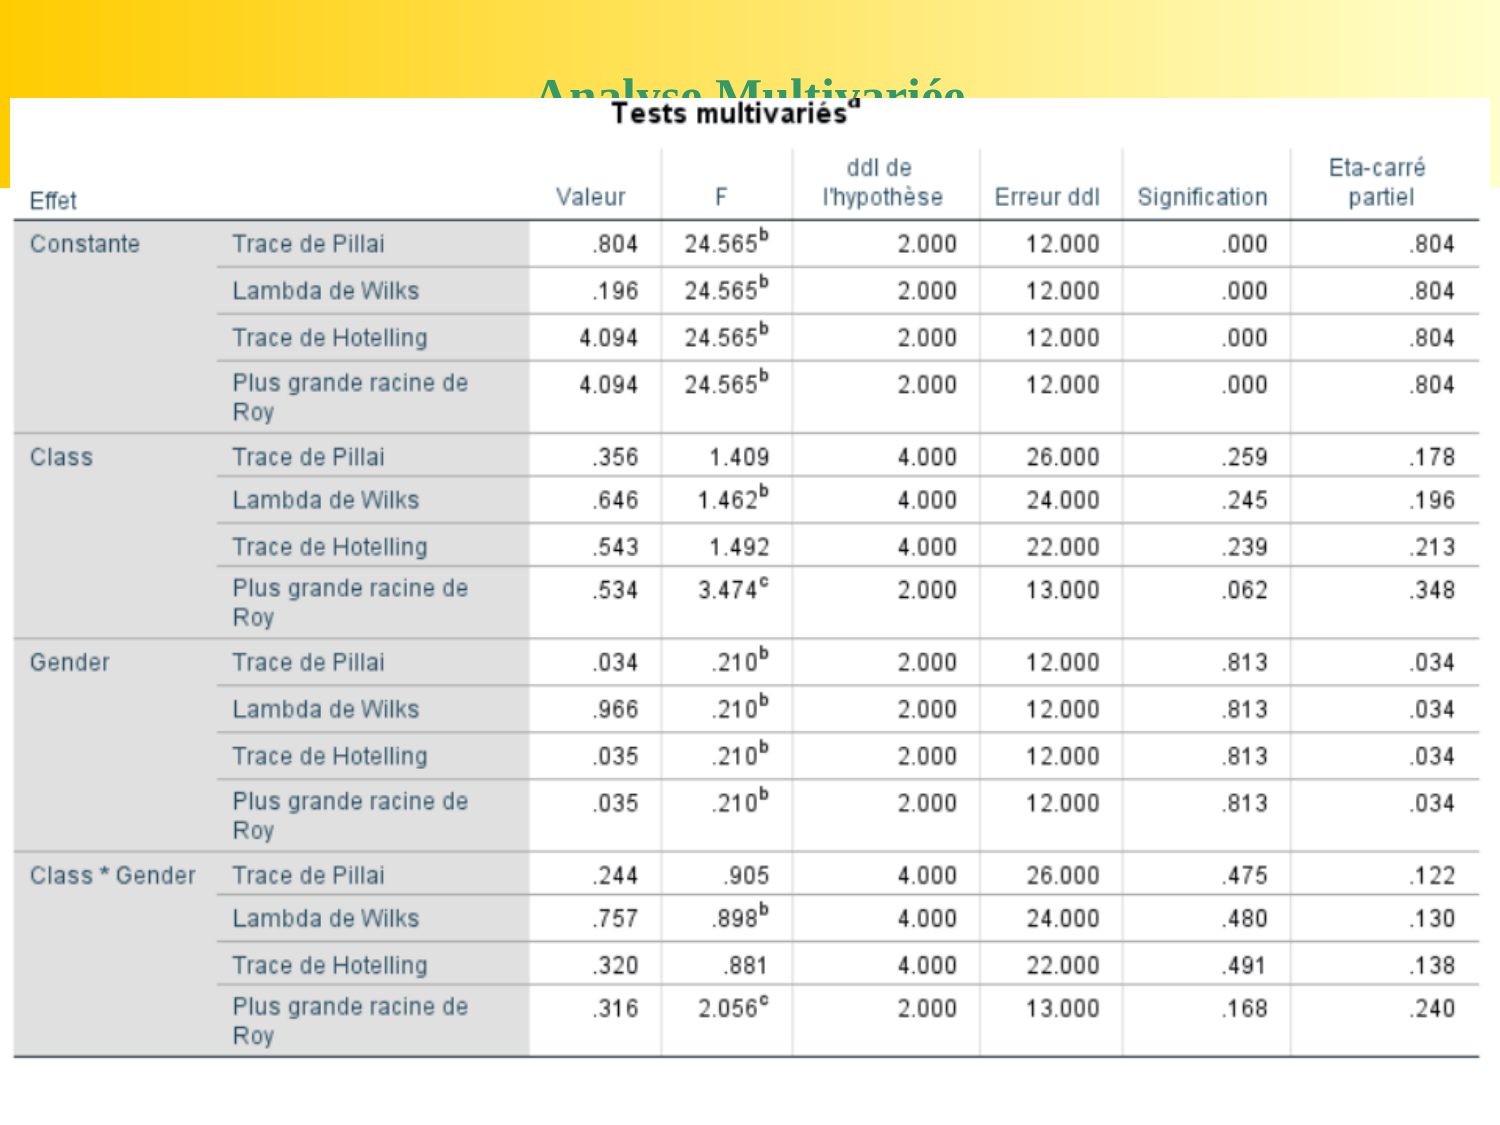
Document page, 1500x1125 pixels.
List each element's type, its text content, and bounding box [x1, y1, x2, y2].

picture [9, 98, 1490, 1066]
title Analyse Multivariée [0, 0, 1500, 188]
